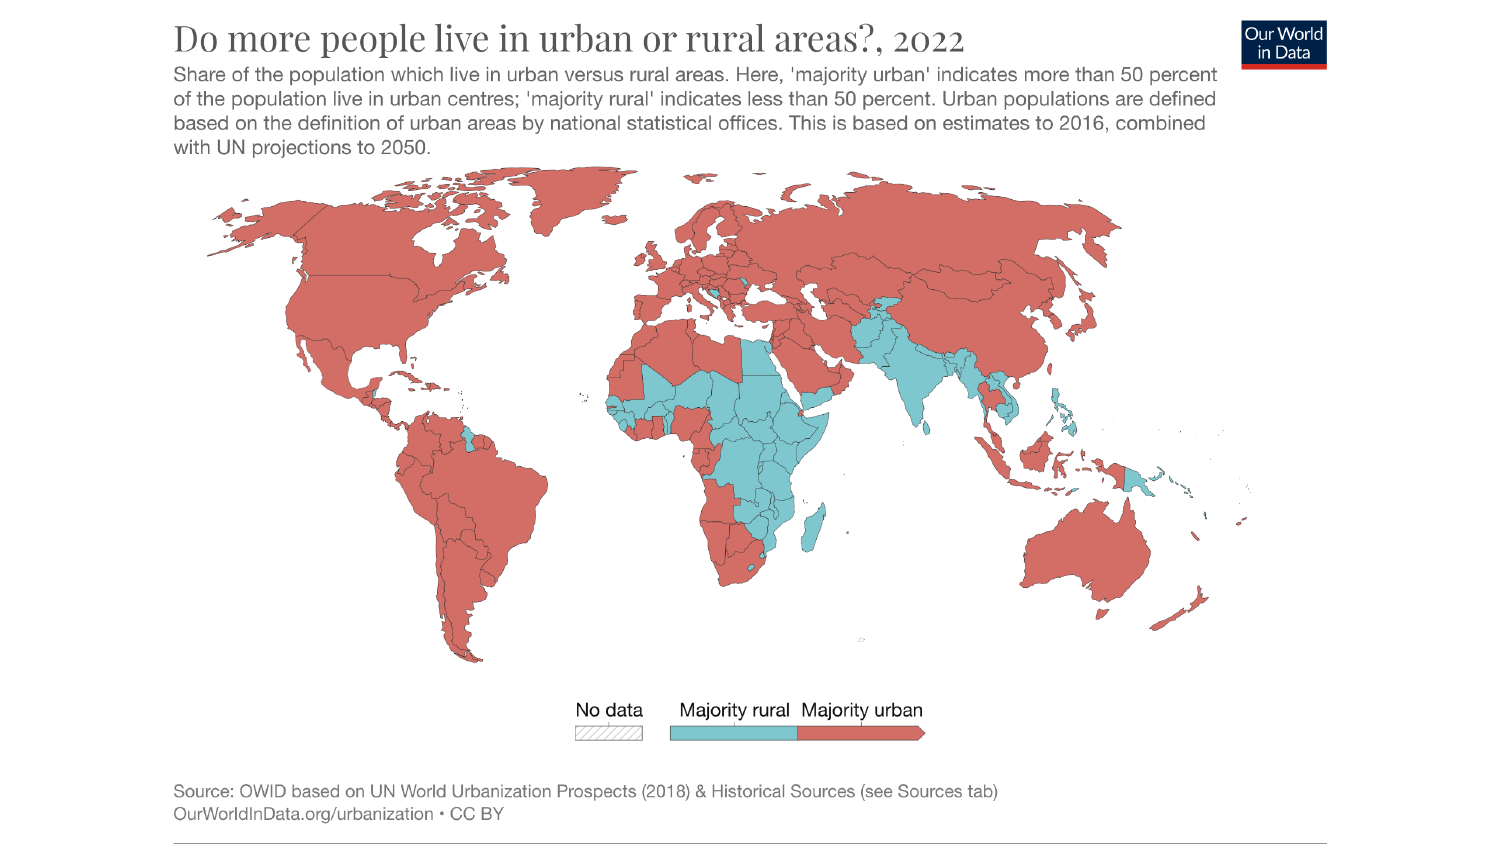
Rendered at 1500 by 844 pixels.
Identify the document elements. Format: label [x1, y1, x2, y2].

picture [152, 0, 1348, 844]
